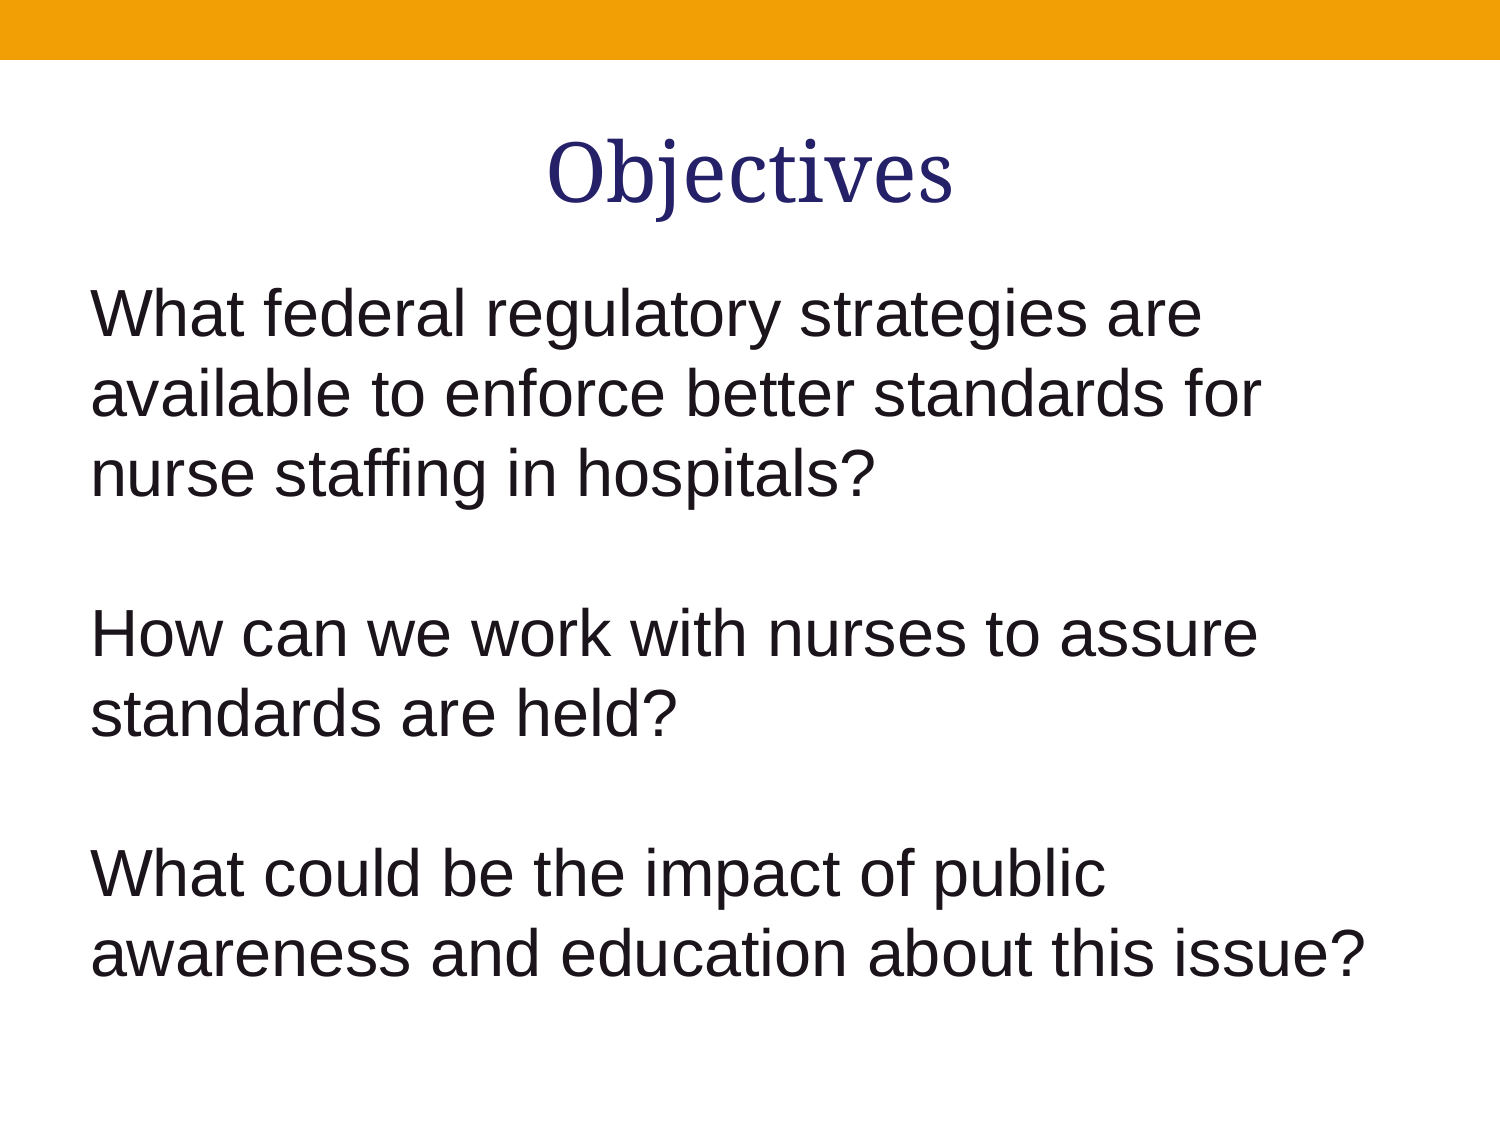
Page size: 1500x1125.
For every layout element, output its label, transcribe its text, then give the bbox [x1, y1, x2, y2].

title Objectives [75, 87, 1425, 250]
list What federal regulatory strategies are available to enforce better standards for nurse staffing in hospitals? How can we work with nurses to assure standards are held? What could be the impact of public awareness and education about this issue? [75, 262, 1425, 1063]
